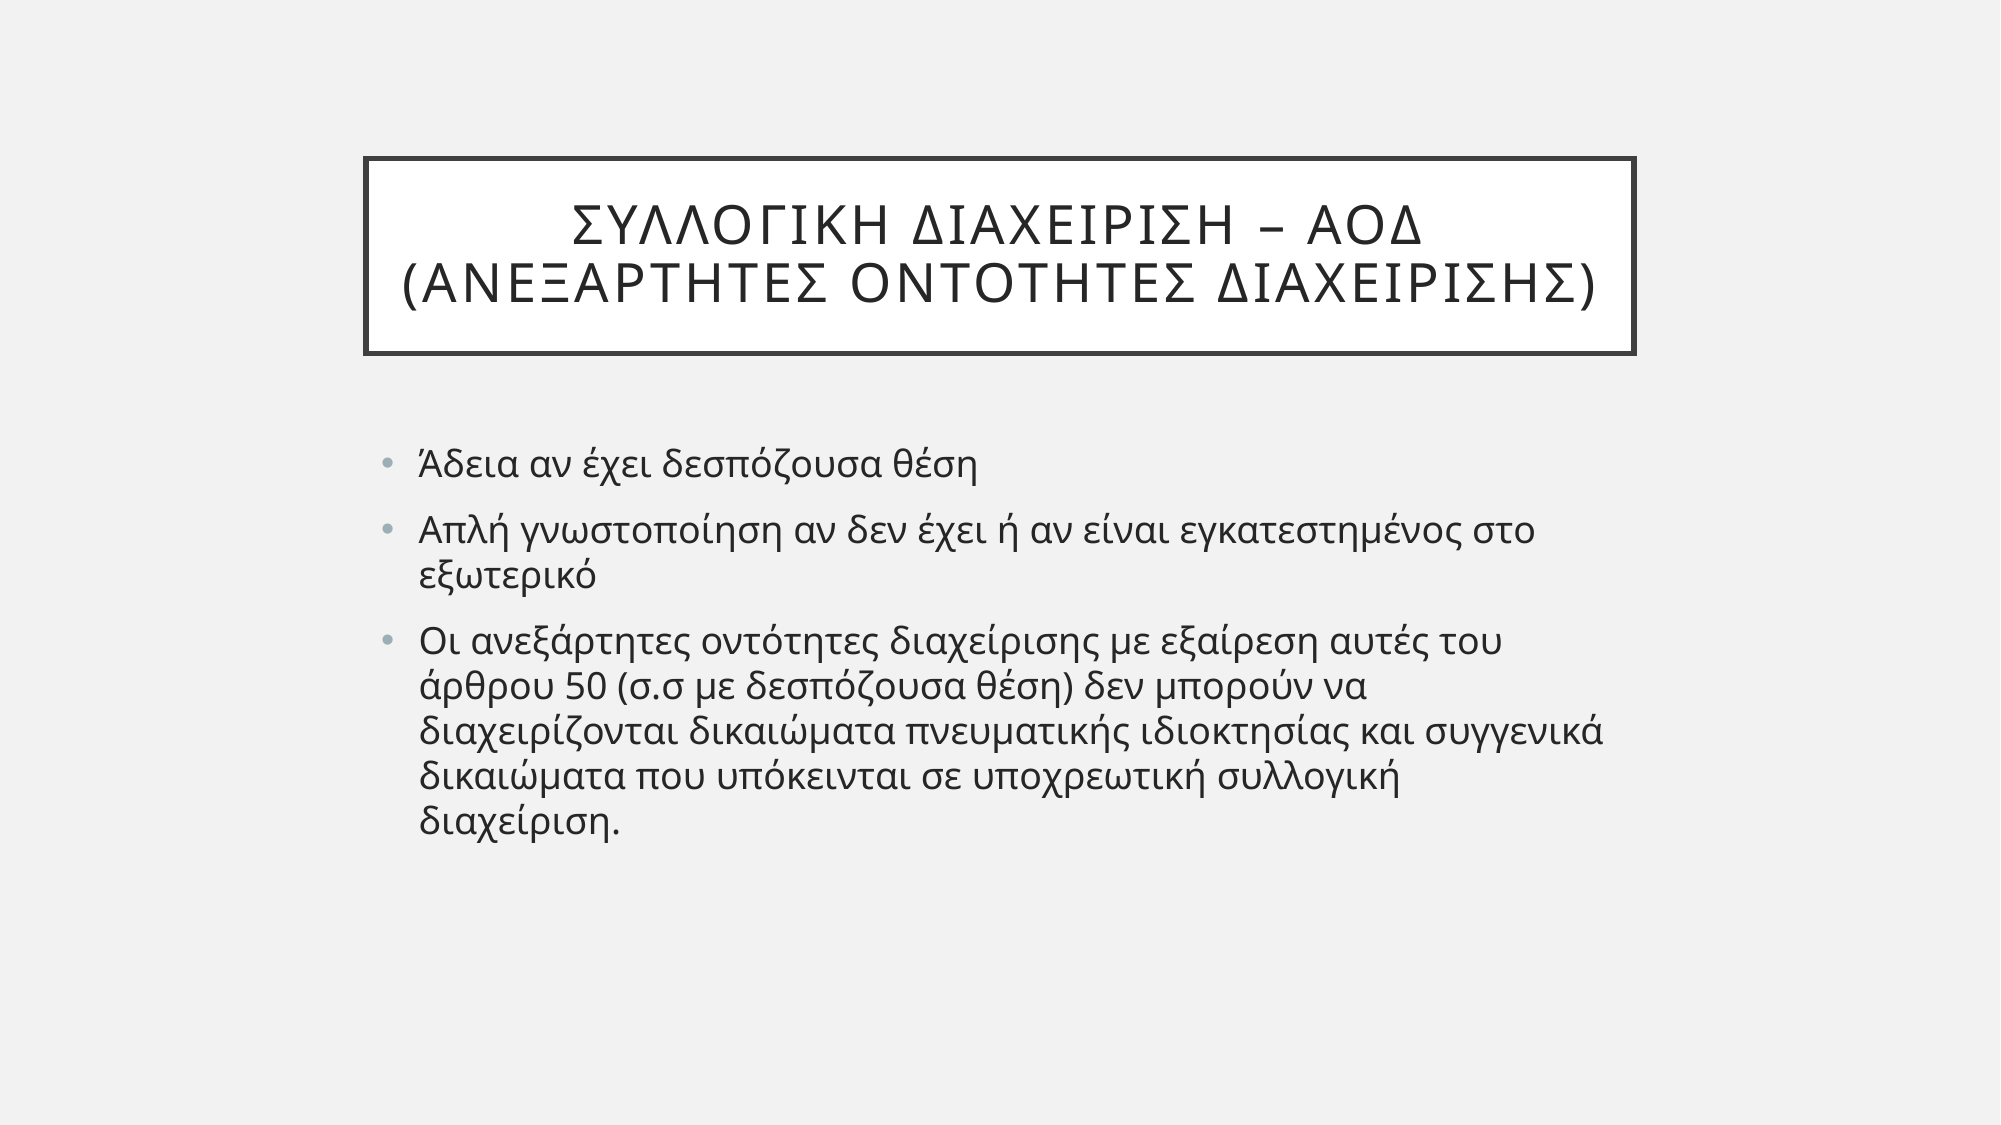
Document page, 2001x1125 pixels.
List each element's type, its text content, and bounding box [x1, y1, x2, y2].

list Άδεια αν έχει δεσπόζουσα θέση Απλή γνωστοποίηση αν δεν έχει ή αν είναι εγκατεστημένος στο εξωτερικό Οι ανεξάρτητες οντότητες διαχείρισης με εξαίρεση αυτές του άρθρου 50 (σ.σ με δεσπόζουσα θέση) δεν μπορούν να διαχειρίζονται δικαιώματα πνευματικής ιδιοκτησίας και συγγενικά δικαιώματα που υπόκεινται σε υποχρεωτική συλλογική διαχείριση. [366, 432, 1634, 942]
title Συλλογικη διαχειριση – αοδ (ανεξαρτητεσ οντοτητεσ διαχειρισης) [363, 156, 1637, 356]
